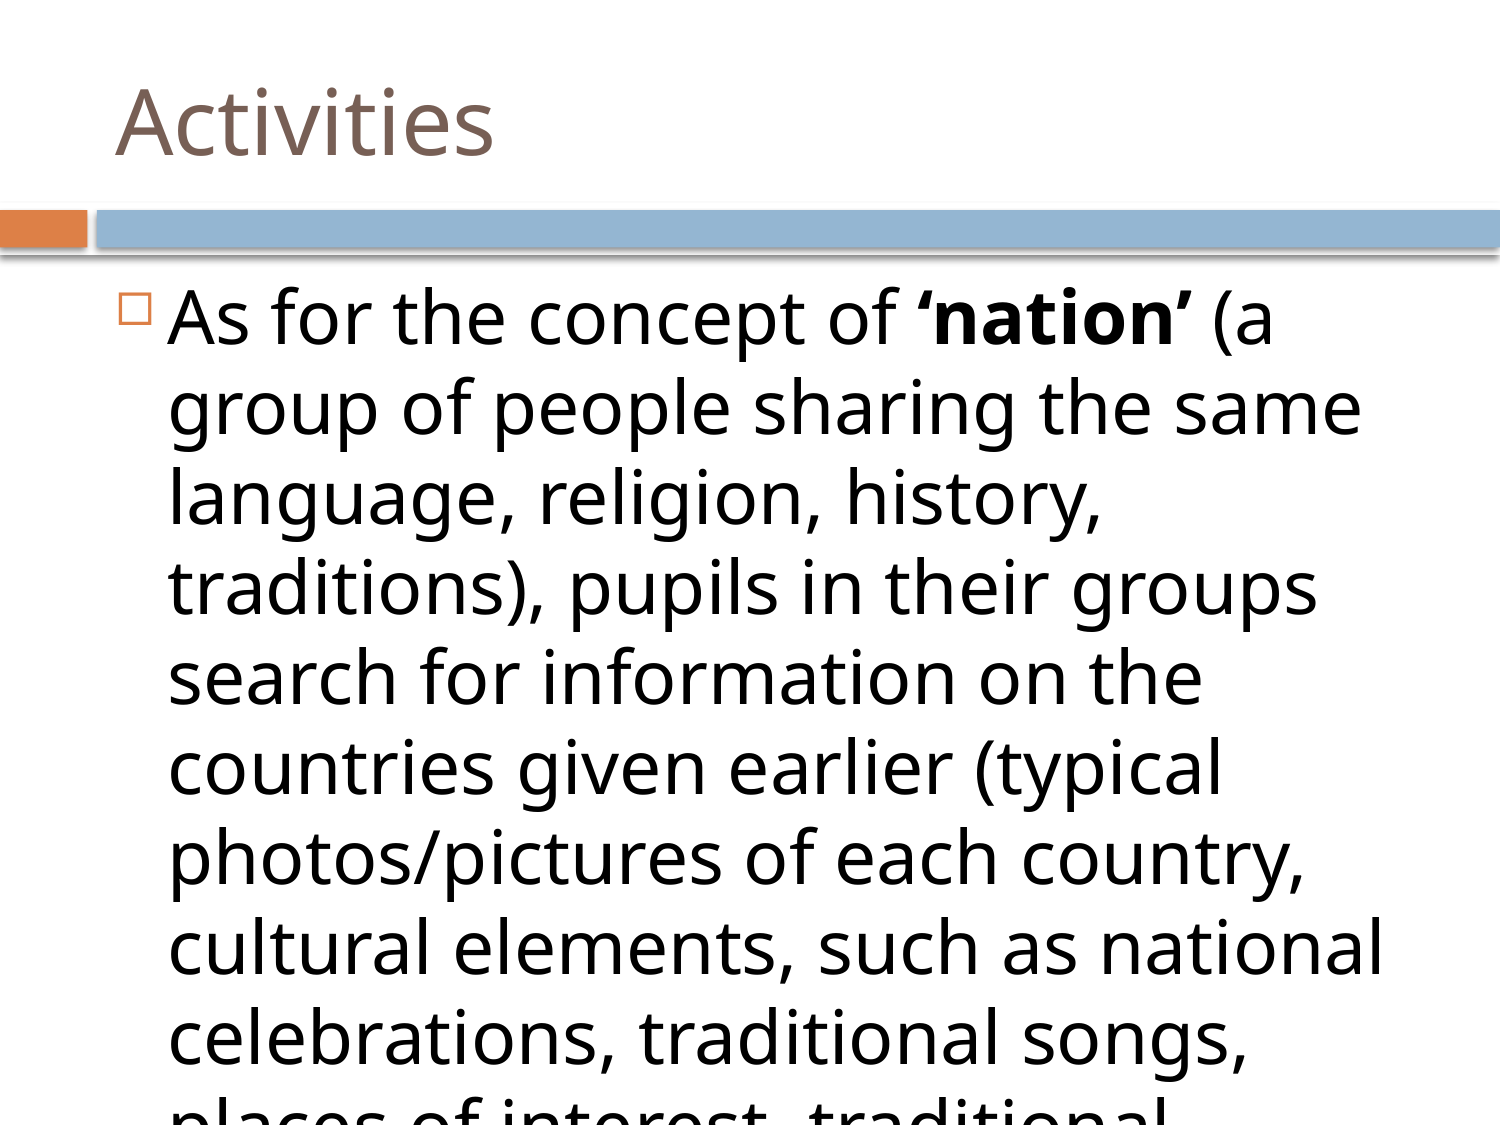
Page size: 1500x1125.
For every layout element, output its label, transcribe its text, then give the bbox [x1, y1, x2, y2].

list As for the concept of ‘nation’ (a group of people sharing the same language, religion, history, traditions), pupils in their groups search for information on the countries given earlier (typical photos/pictures of each country, cultural elements, such as national celebrations, traditional songs, places of interest, traditional recipes etc.) [100, 262, 1438, 1000]
title Activities [100, 37, 1438, 200]
